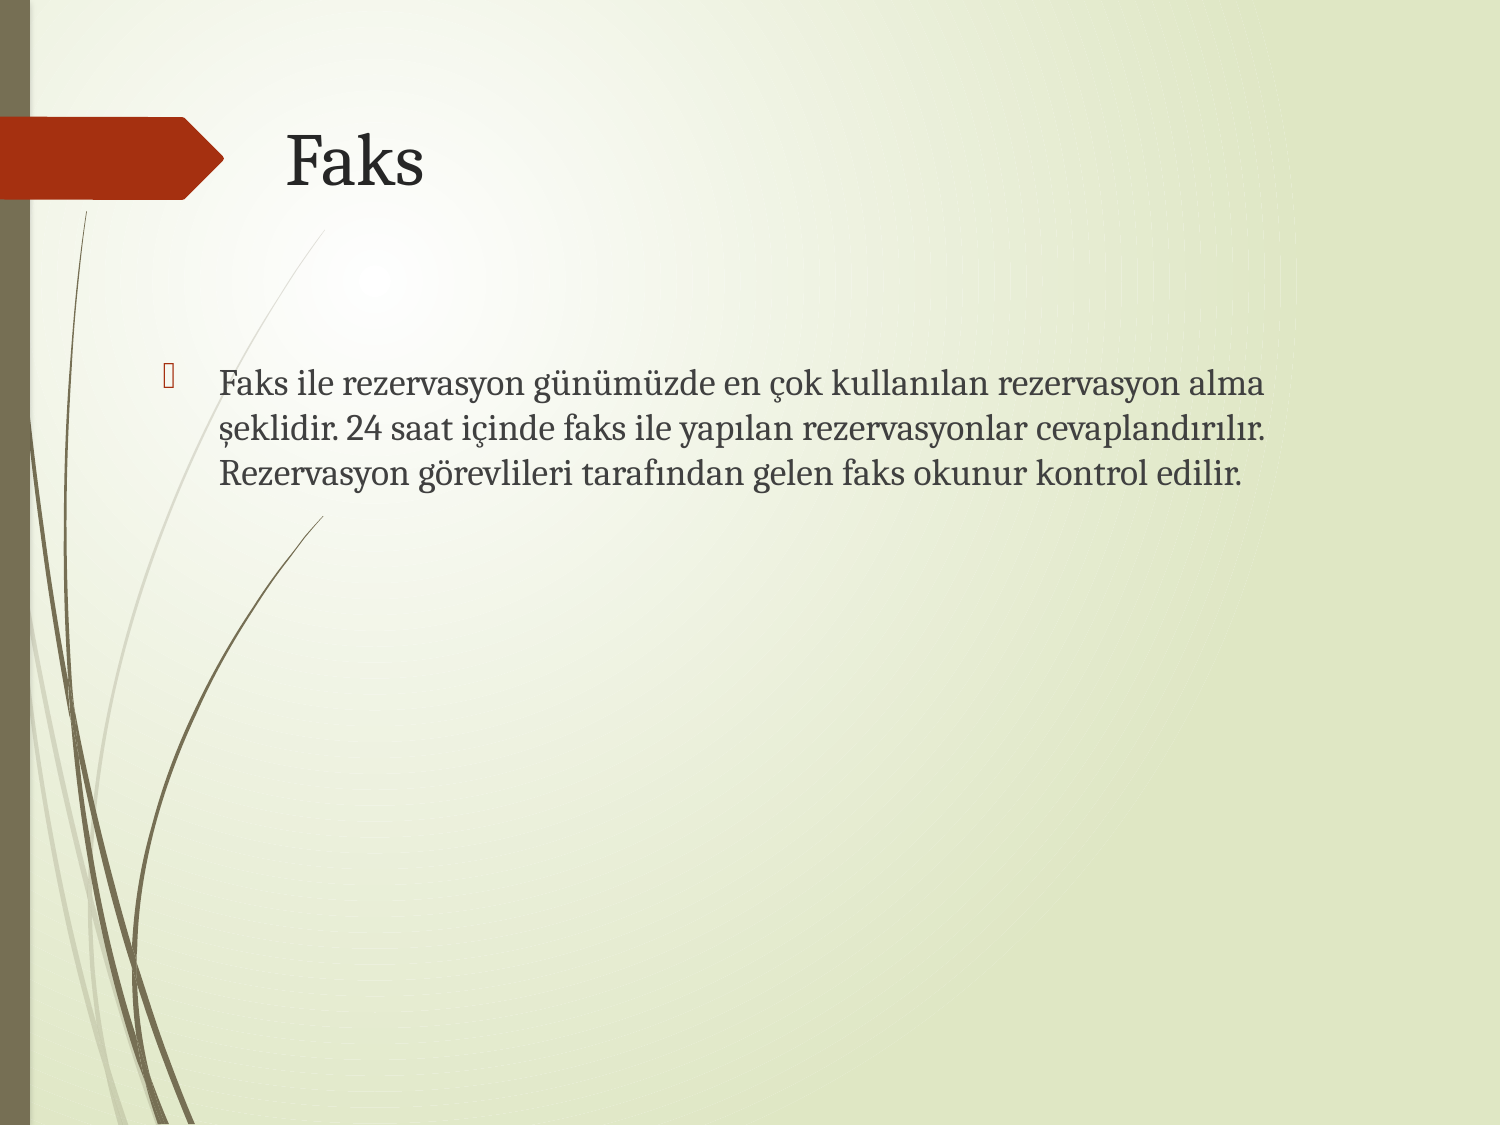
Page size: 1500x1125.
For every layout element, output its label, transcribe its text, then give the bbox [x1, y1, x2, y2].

list Faks ile rezervasyon günümüzde en çok kullanılan rezervasyon alma şeklidir. 24 saat içinde faks ile yapılan rezervasyonlar cevaplandırılır. Rezervasyon görevlileri tarafından gelen faks okunur kontrol edilir. [147, 350, 1400, 970]
title Faks [253, 102, 1400, 244]
